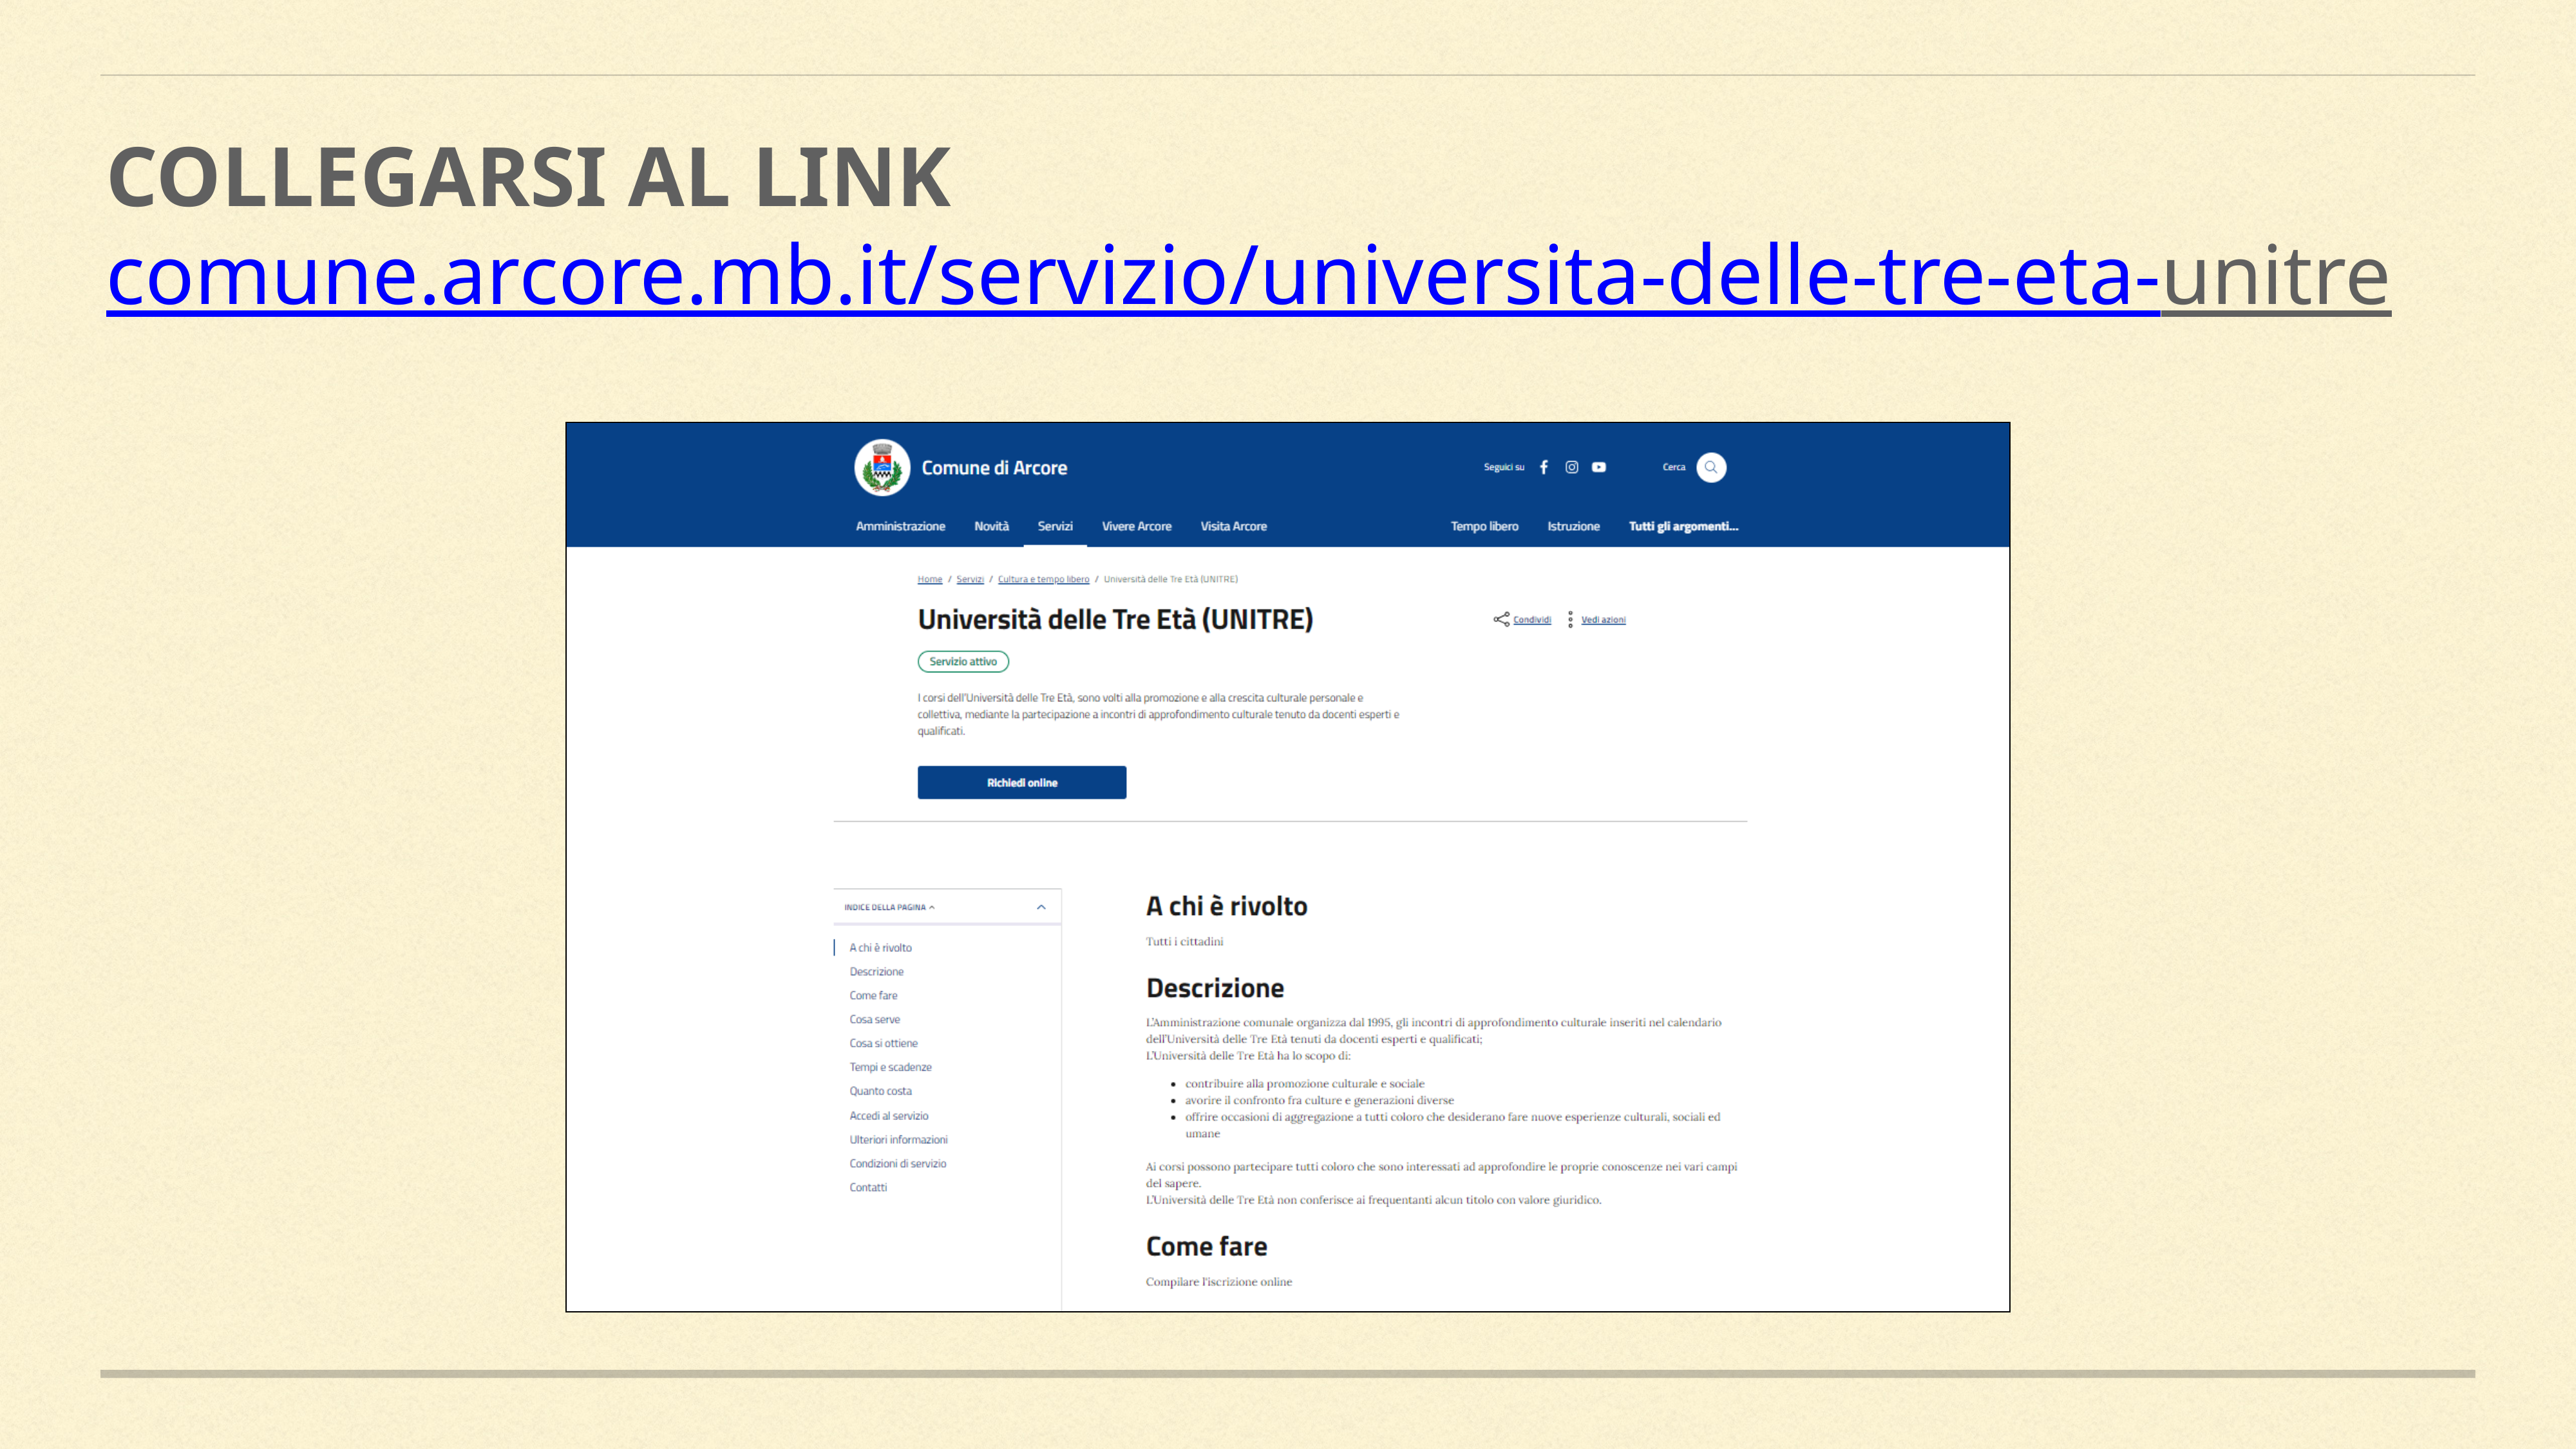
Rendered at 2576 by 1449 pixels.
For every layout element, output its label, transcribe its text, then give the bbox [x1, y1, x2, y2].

picture [0, 0, 2576, 1449]
title collegarsi aL LINK comune.arcore.mb.it/servizio/universita-delle-tre-eta-unitre [100, 88, 2476, 372]
